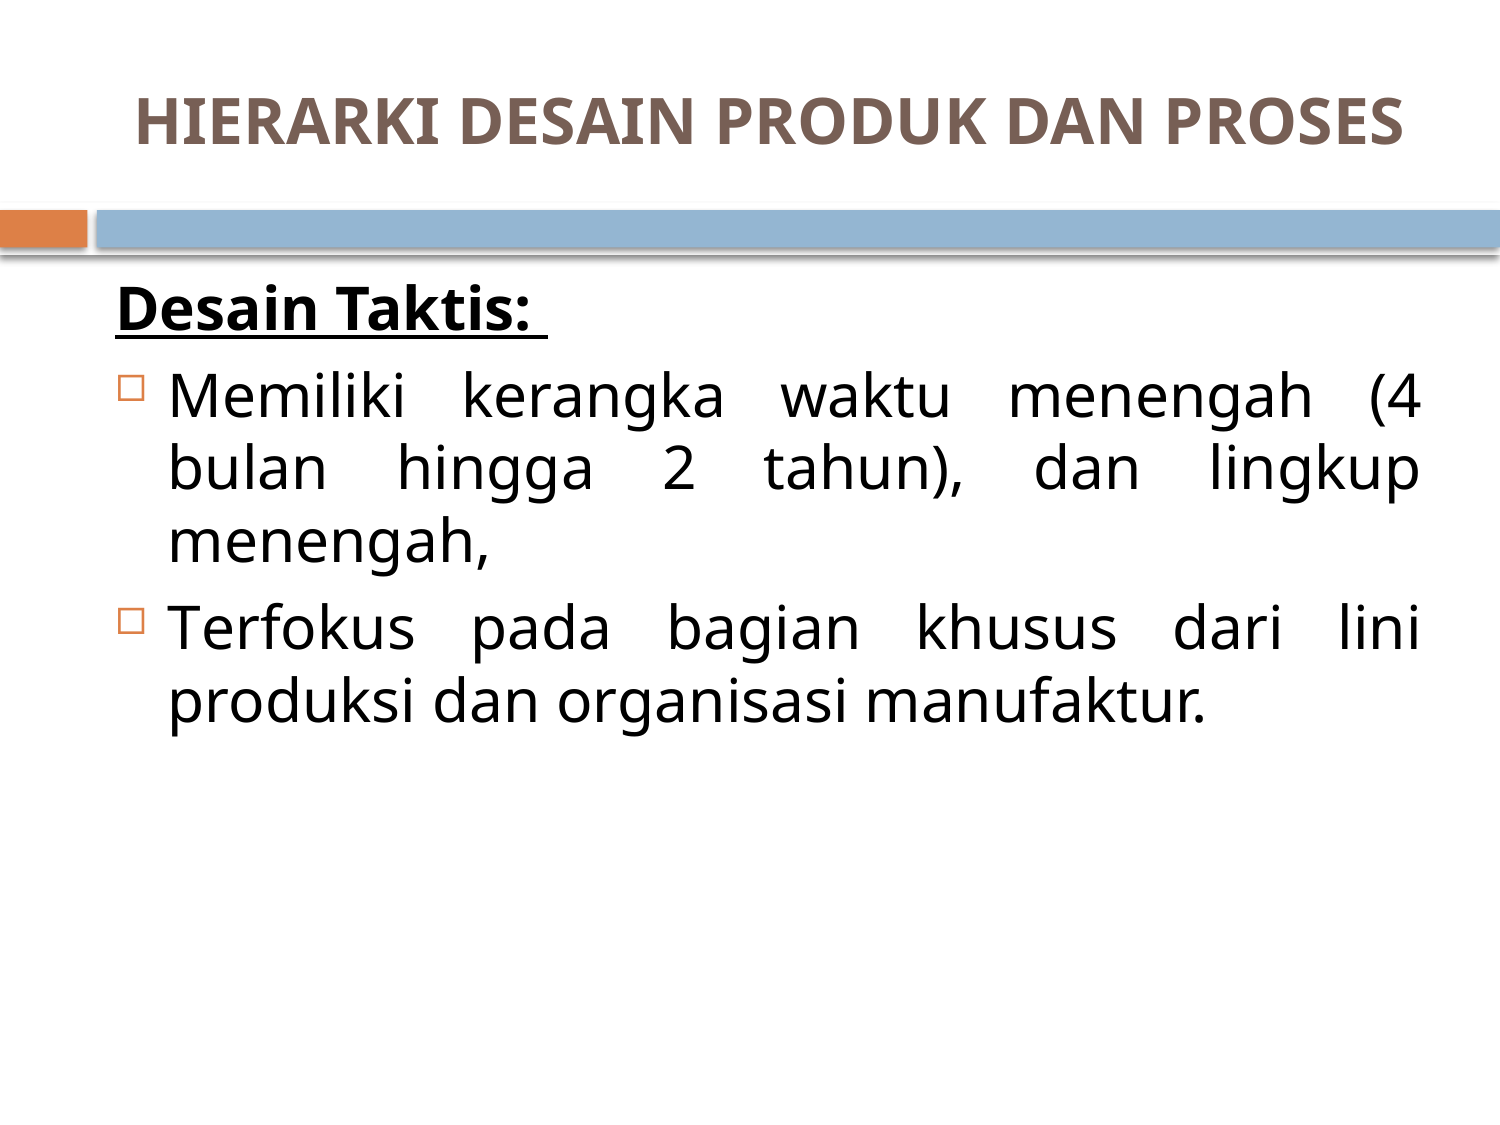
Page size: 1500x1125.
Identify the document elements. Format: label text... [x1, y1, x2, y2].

title HIERARKI DESAIN PRODUK DAN PROSES [100, 37, 1438, 200]
list Desain Taktis: Memiliki kerangka waktu menengah (4 bulan hingga 2 tahun), dan lingkup menengah, Terfokus pada bagian khusus dari lini produksi dan organisasi manufaktur. [100, 262, 1438, 1000]
